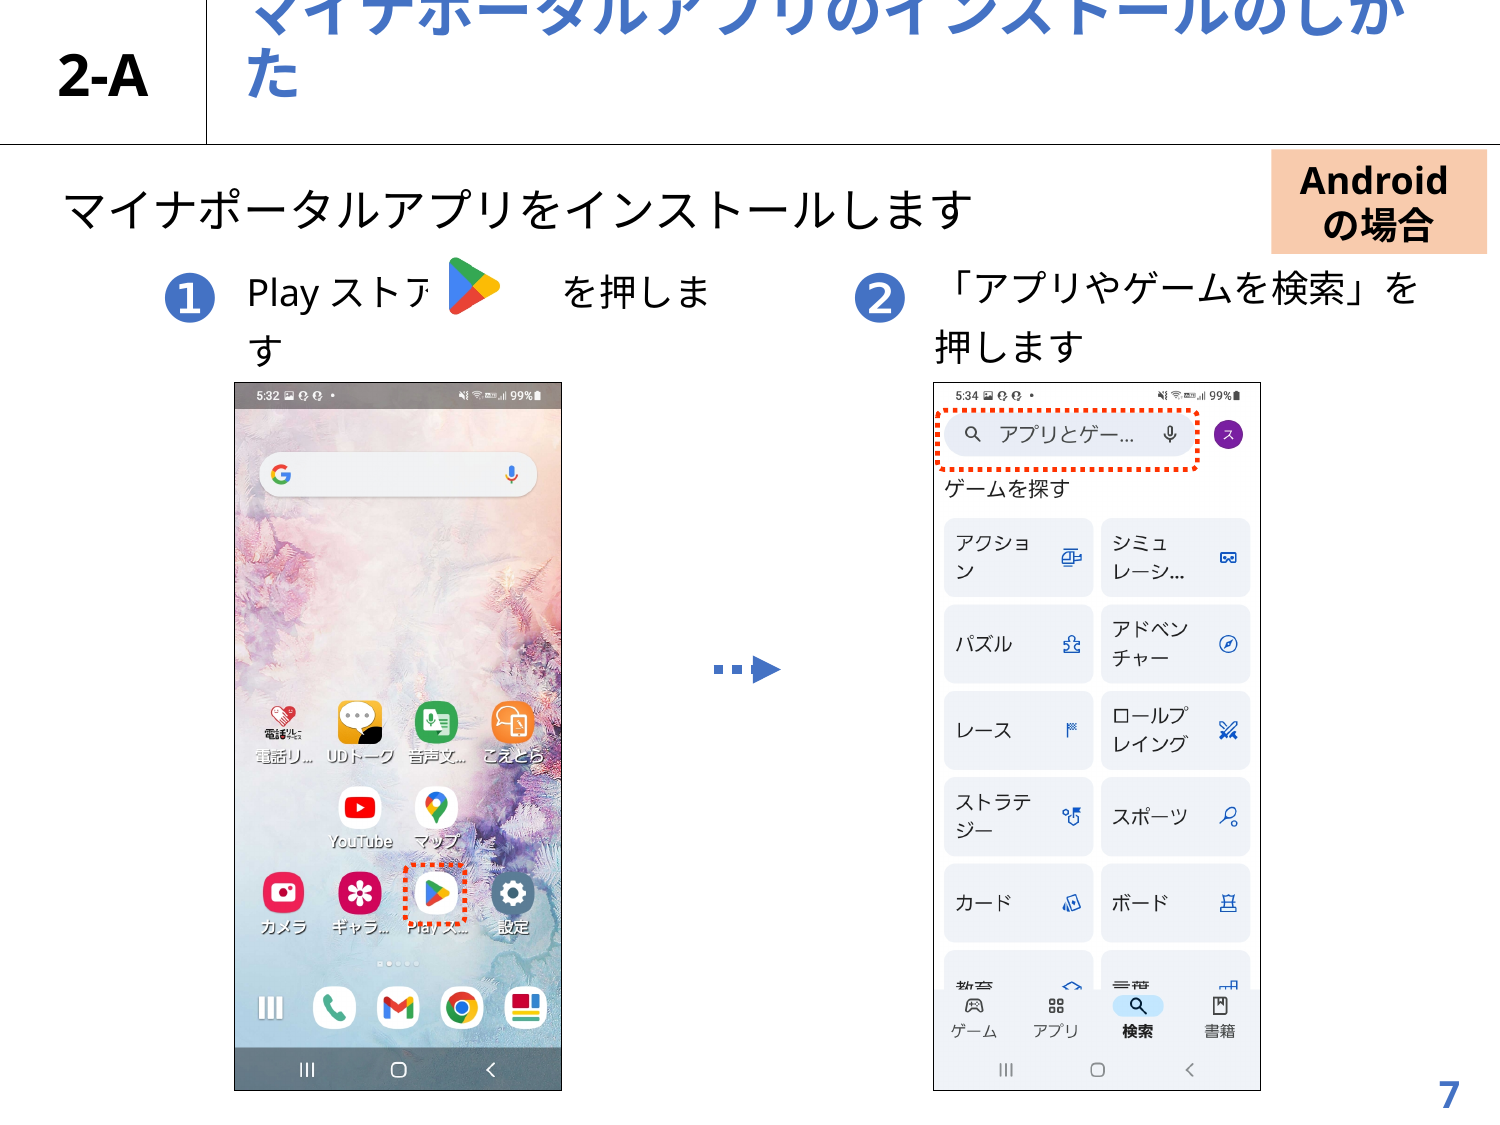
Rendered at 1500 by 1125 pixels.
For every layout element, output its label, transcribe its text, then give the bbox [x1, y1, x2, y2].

text_box ❷ [835, 274, 919, 343]
text_box マイナポータルアプリをインストールします [46, 180, 1271, 274]
text_box 7 [1399, 1063, 1500, 1123]
text_box 「アプリやゲームを検索」を 押します [919, 244, 1444, 376]
picture [933, 382, 1261, 1091]
text_box Androidの場合 [1271, 149, 1488, 254]
picture [234, 382, 562, 1091]
text_box 2-A [0, 0, 207, 147]
text_box ❶ [145, 274, 223, 343]
picture [427, 241, 516, 330]
text_box マイナポータルアプリのインストールのしかた [228, 36, 1472, 116]
text_box Playストア を押します [231, 248, 731, 381]
